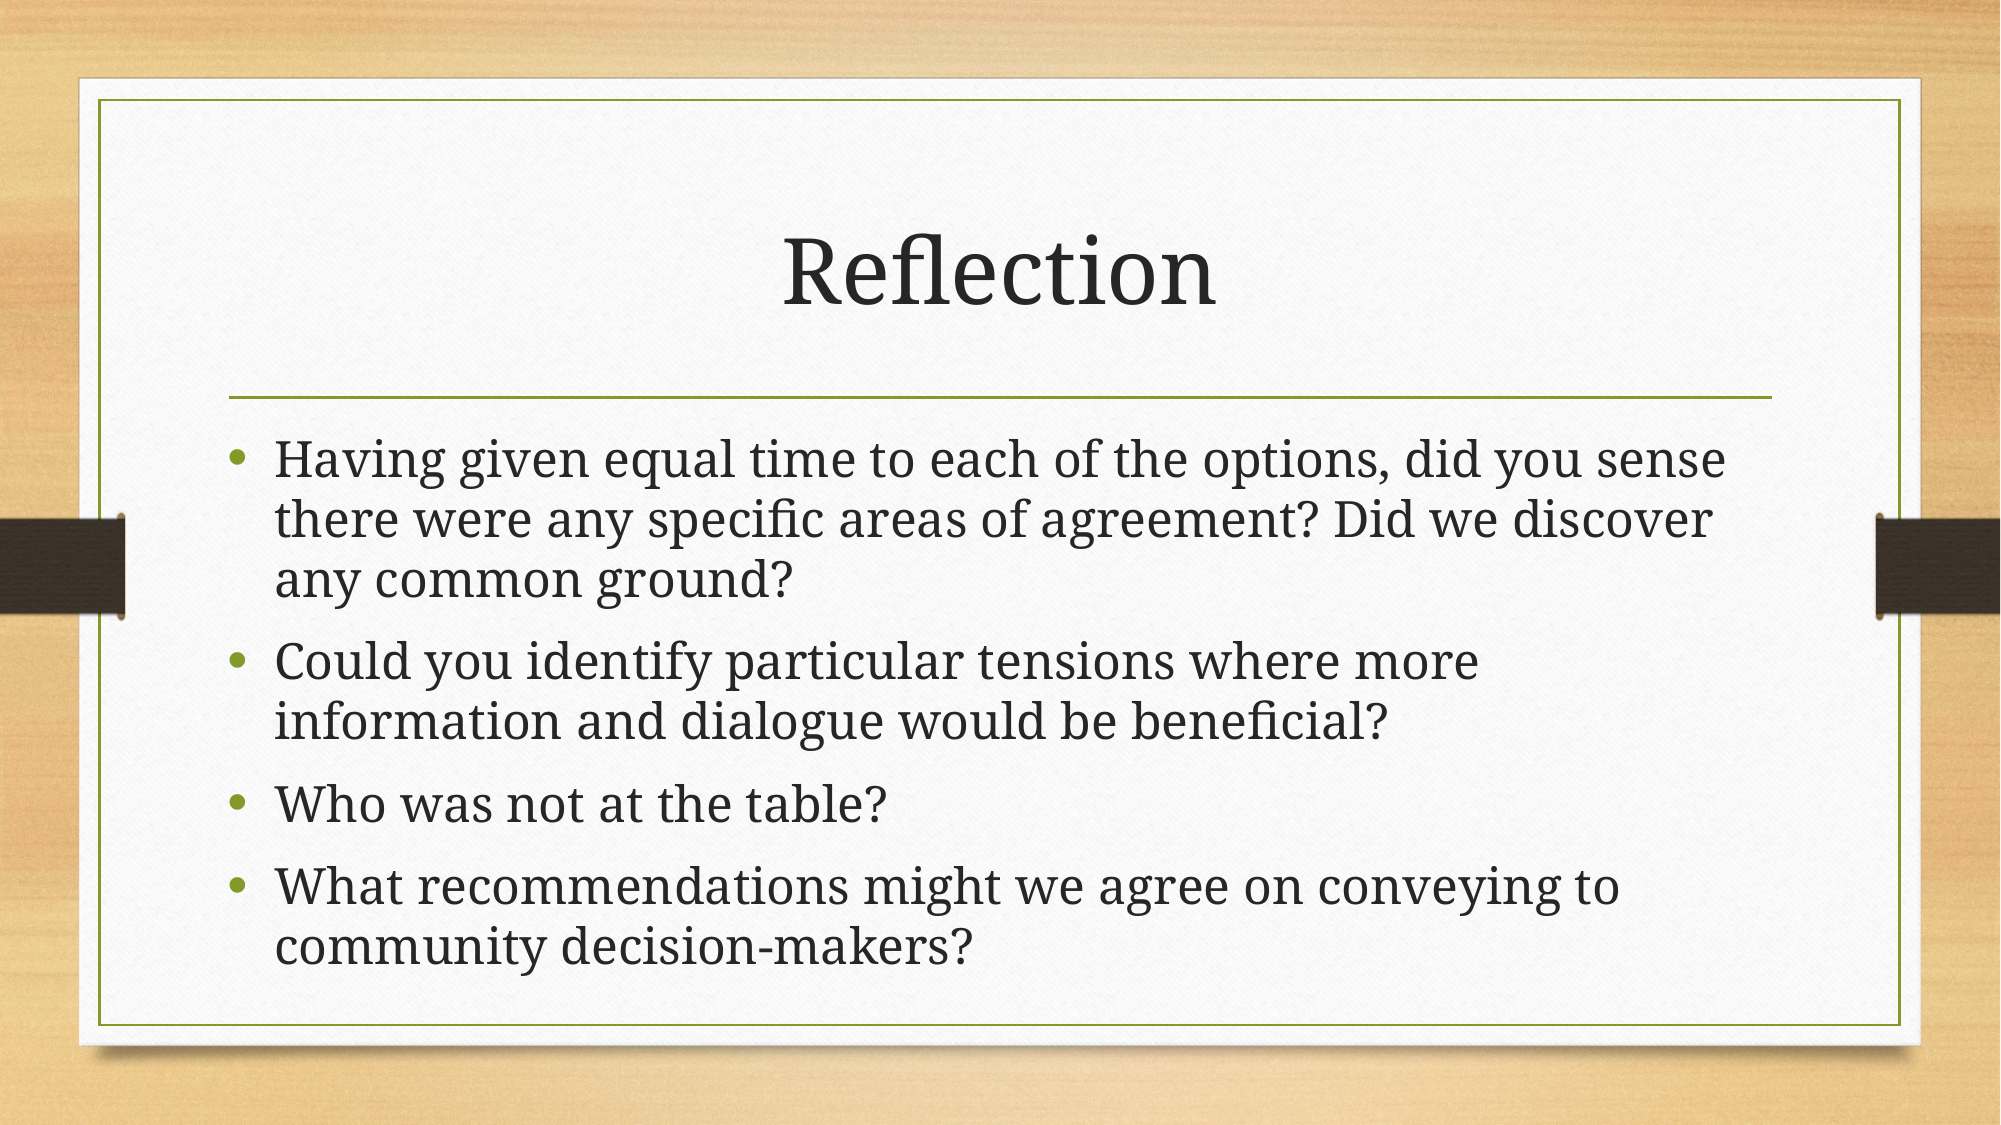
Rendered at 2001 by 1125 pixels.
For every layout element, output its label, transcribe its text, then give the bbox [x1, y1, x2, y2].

title Reflection [212, 161, 1788, 375]
list Having given equal time to each of the options, did you sense there were any specific areas of agreement? Did we discover any common ground? Could you identify particular tensions where more information and dialogue would be beneficial? Who was not at the table? What recommendations might we agree on conveying to community decision-makers? [212, 419, 1788, 964]
picture [0, 0, 2001, 1125]
